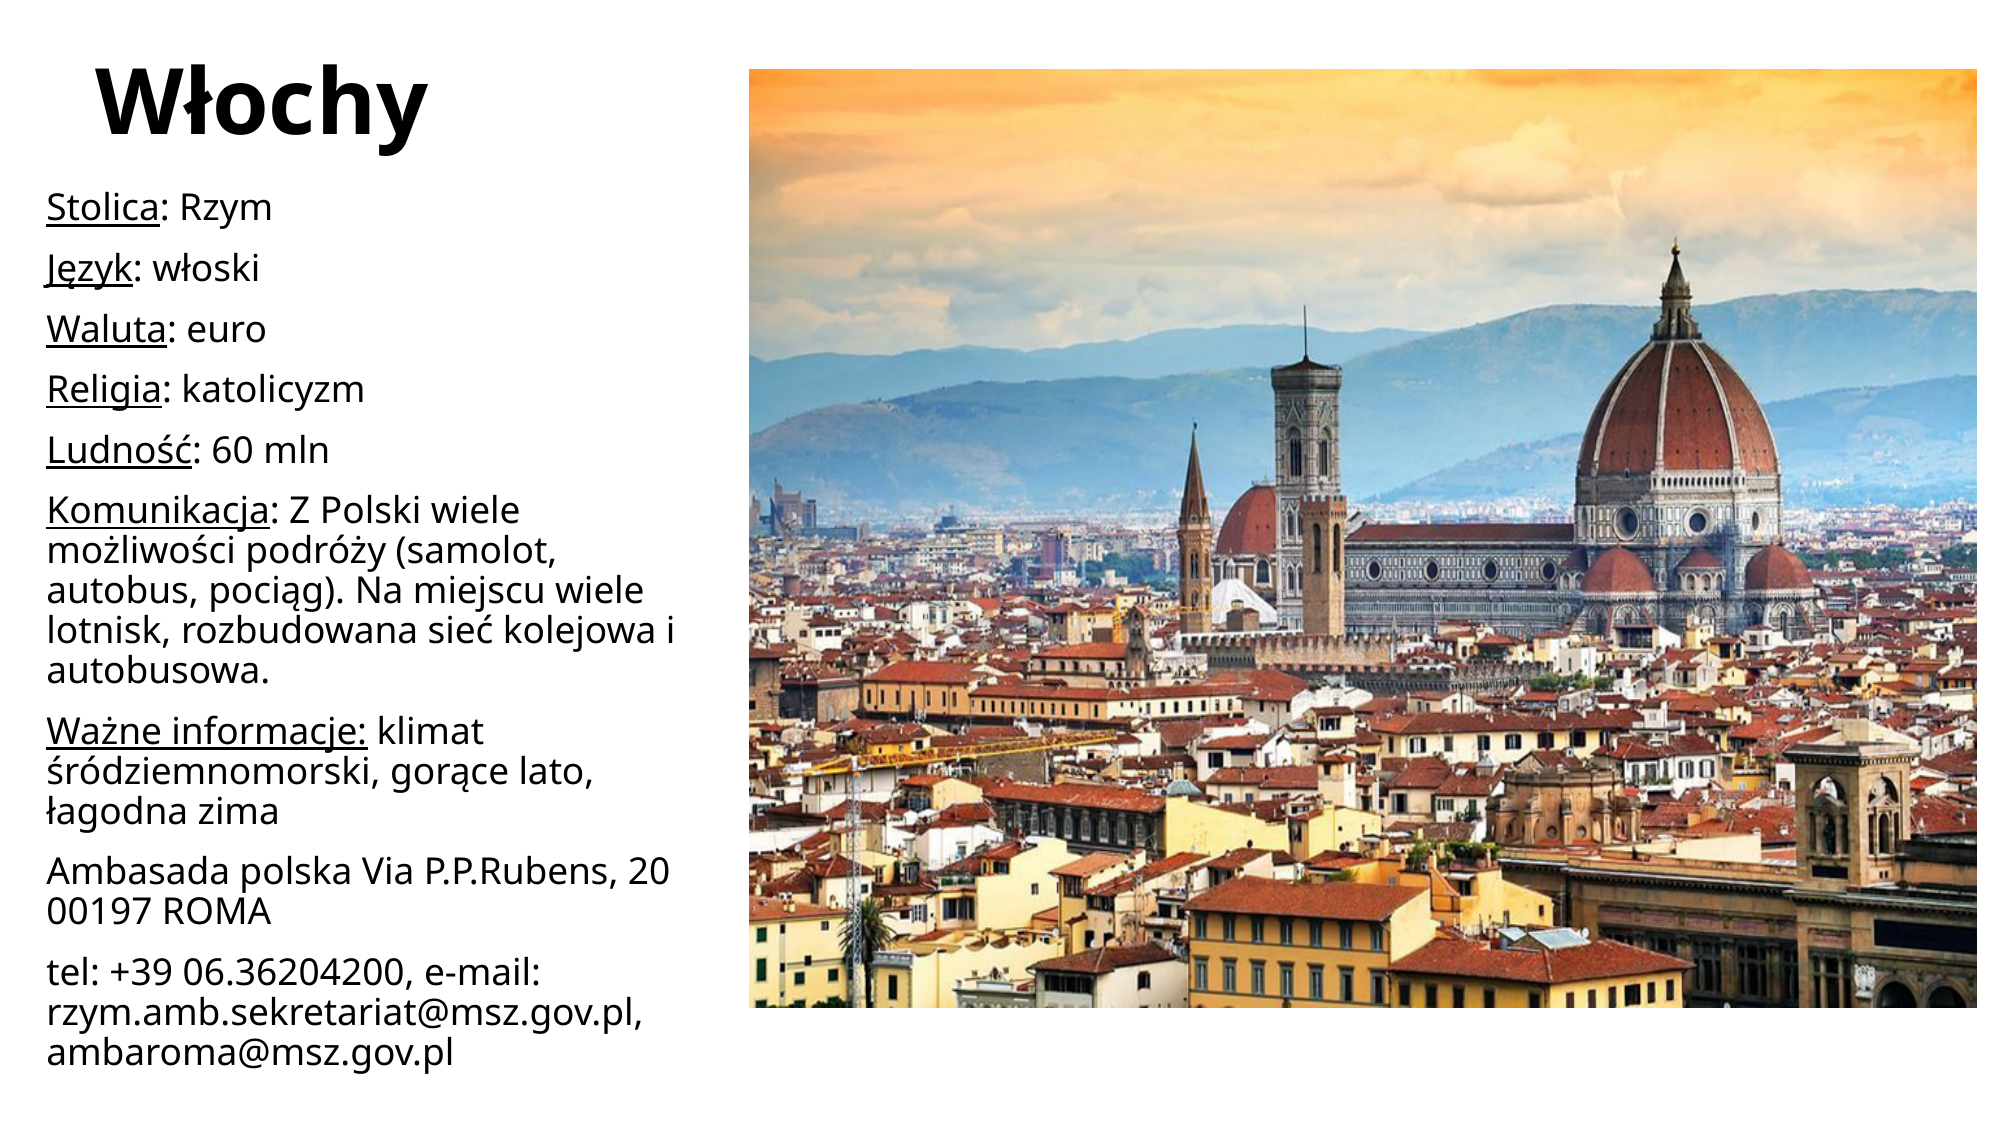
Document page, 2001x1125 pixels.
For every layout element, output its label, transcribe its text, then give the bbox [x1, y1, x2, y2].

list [749, 69, 1977, 1008]
title Włochy [80, 51, 578, 162]
list Stolica: Rzym Język: włoski Waluta: euro Religia: katolicyzm Ludność: 60 mln Komunikacja: Z Polski wiele możliwości podróży (samolot, autobus, pociąg). Na miejscu wiele lotnisk, rozbudowana sieć kolejowa i autobusowa. Ważne informacje: klimat śródziemnomorski, gorące lato, łagodna zima Ambasada polska Via P.P.Rubens, 20 00197 ROMA tel: +39 06.36204200, e-mail: rzym.amb.sekretariat@msz.gov.pl, ambaroma@msz.gov.pl [31, 181, 728, 1089]
